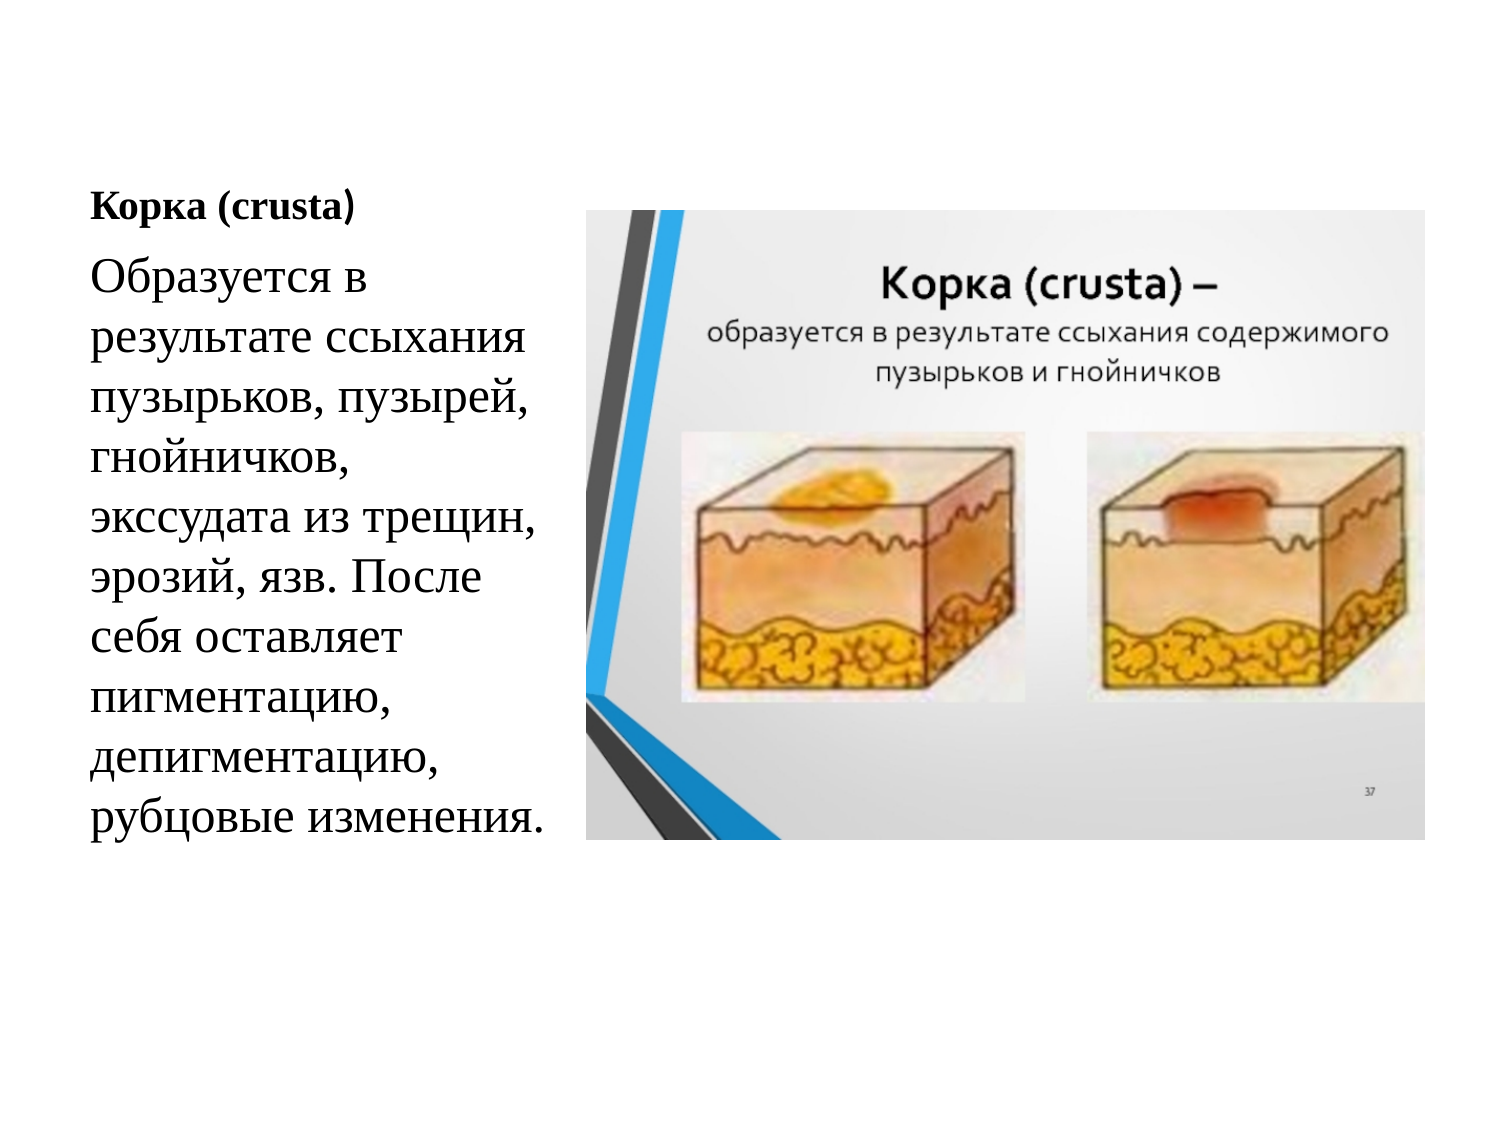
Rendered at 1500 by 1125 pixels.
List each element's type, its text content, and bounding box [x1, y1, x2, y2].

list Образуется в результате ссыхания пузырьков, пузырей, гнойничков, экссудата из трещин, эрозий, язв. После себя оставляет пигментацию, депигментацию, рубцовые изменения. [75, 235, 569, 1005]
title Корка (crusta) [75, 44, 569, 235]
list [586, 210, 1426, 840]
